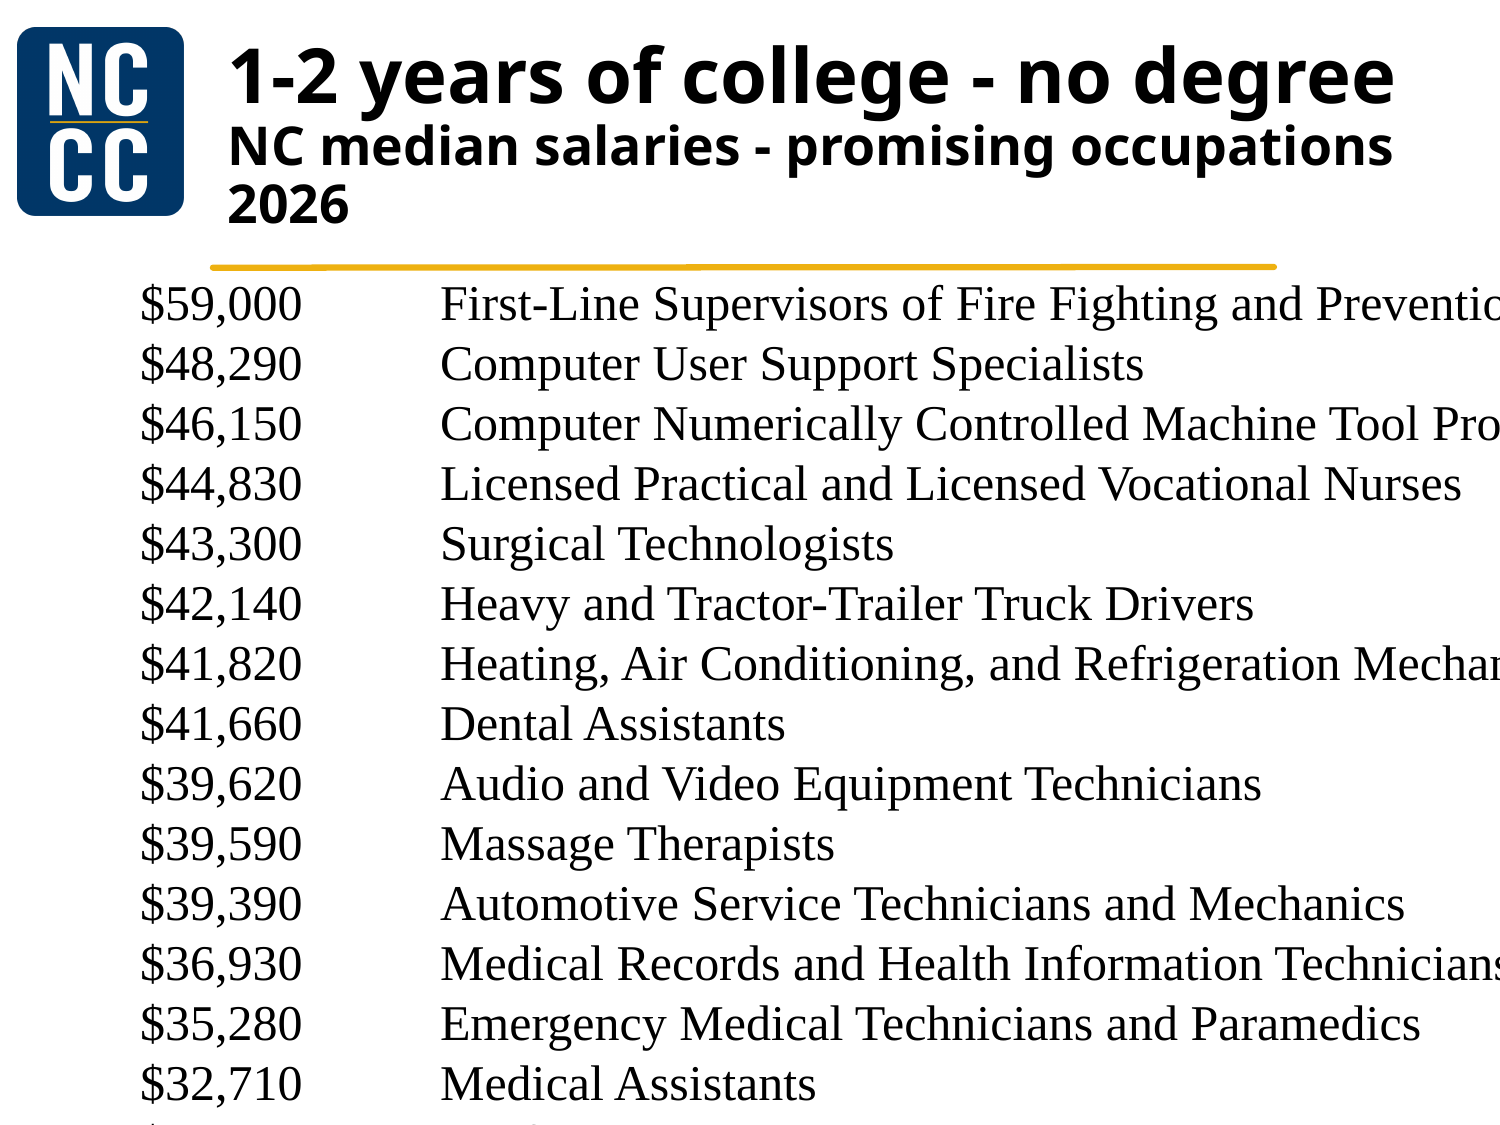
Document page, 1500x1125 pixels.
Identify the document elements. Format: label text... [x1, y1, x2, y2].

title 1-2 years of college - no degree NC median salaries - promising occupations 2026 [212, 27, 1421, 246]
picture [17, 27, 184, 216]
list $59,000 First-Line Supervisors of Fire Fighting and Prevention Workers $48,290 Computer User Support Specialists $46,150 Computer Numerically Controlled Machine Tool Programmers, Metal and Plastic $44,830 Licensed Practical and Licensed Vocational Nurses $43,300 Surgical Technologists $42,140 Heavy and Tractor-Trailer Truck Drivers $41,820 Heating, Air Conditioning, and Refrigeration Mechanics and Installers $41,660 Dental Assistants $39,620 Audio and Video Equipment Technicians $39,590 Massage Therapists $39,390 Automotive Service Technicians and Mechanics $36,930 Medical Records and Health Information Technicians $35,280 Emergency Medical Technicians and Paramedics $32,710 Medical Assistants $32,590 Firefighters $31,700 Phlebotomists [0, 262, 1500, 1125]
